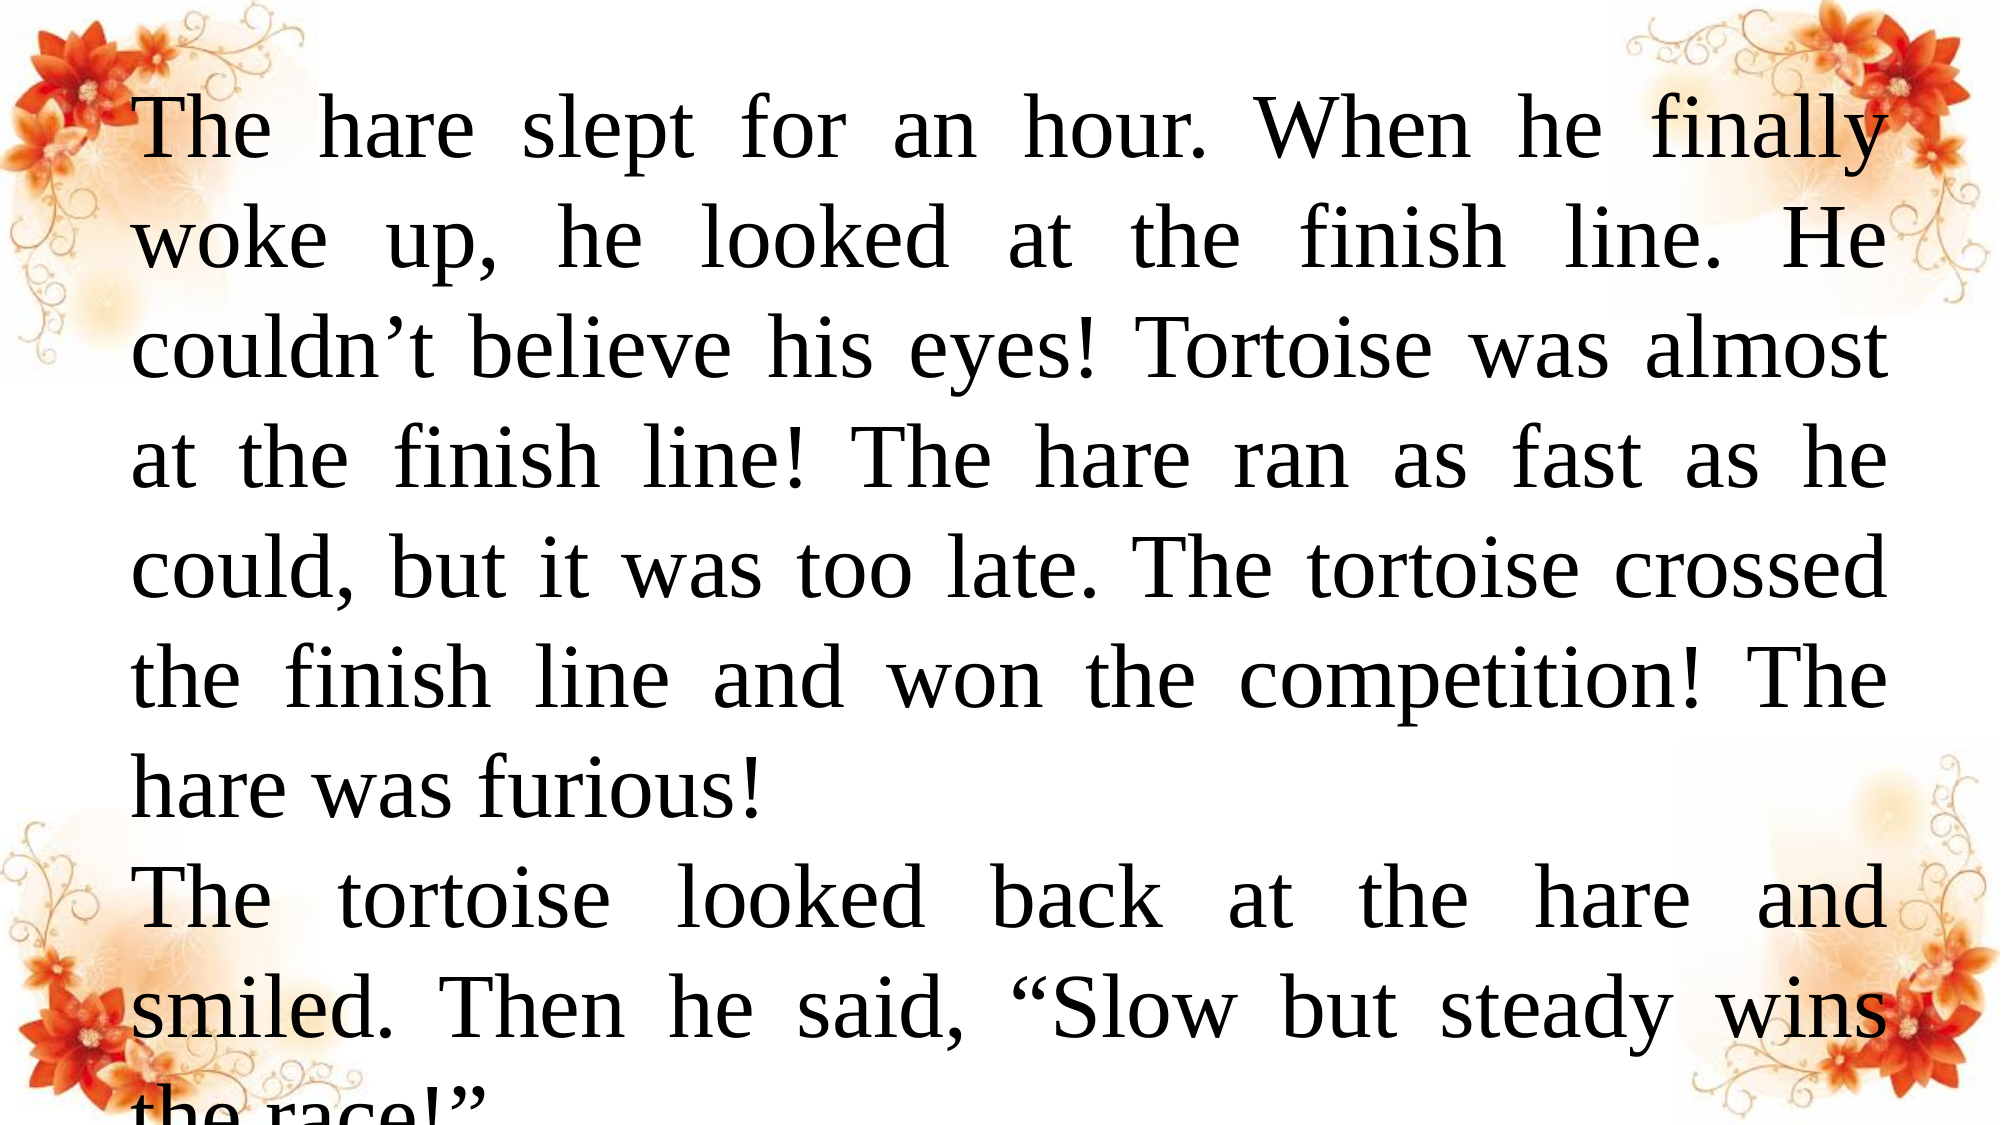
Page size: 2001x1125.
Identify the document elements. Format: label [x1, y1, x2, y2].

text_box [0, 0, 1997, 1125]
picture [1646, 741, 2000, 1124]
picture [0, 25, 350, 346]
